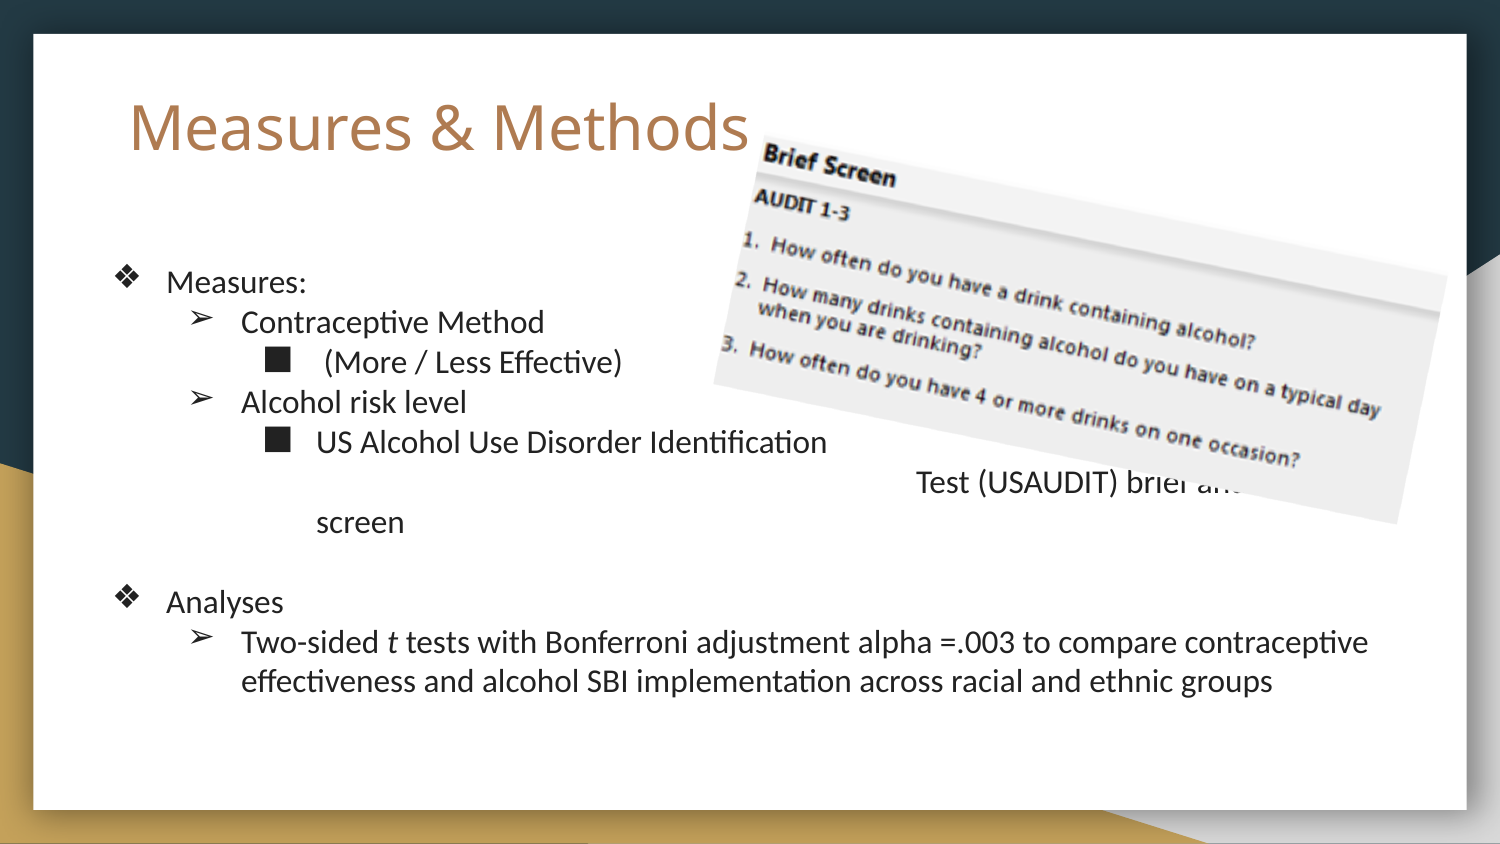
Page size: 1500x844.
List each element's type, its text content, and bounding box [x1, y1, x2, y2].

title Measures & Methods [113, 72, 1345, 230]
picture [714, 132, 1448, 524]
list Measures: Contraceptive Method (More / Less Effective) Alcohol risk level US Alcohol Use Disorder Identification Test (USAUDIT) brief and full-screen Analyses Two-sided t tests with Bonferroni adjustment alpha =.003 to compare contraceptive effectiveness and alcohol SBI implementation across racial and ethnic groups [76, 245, 1403, 768]
